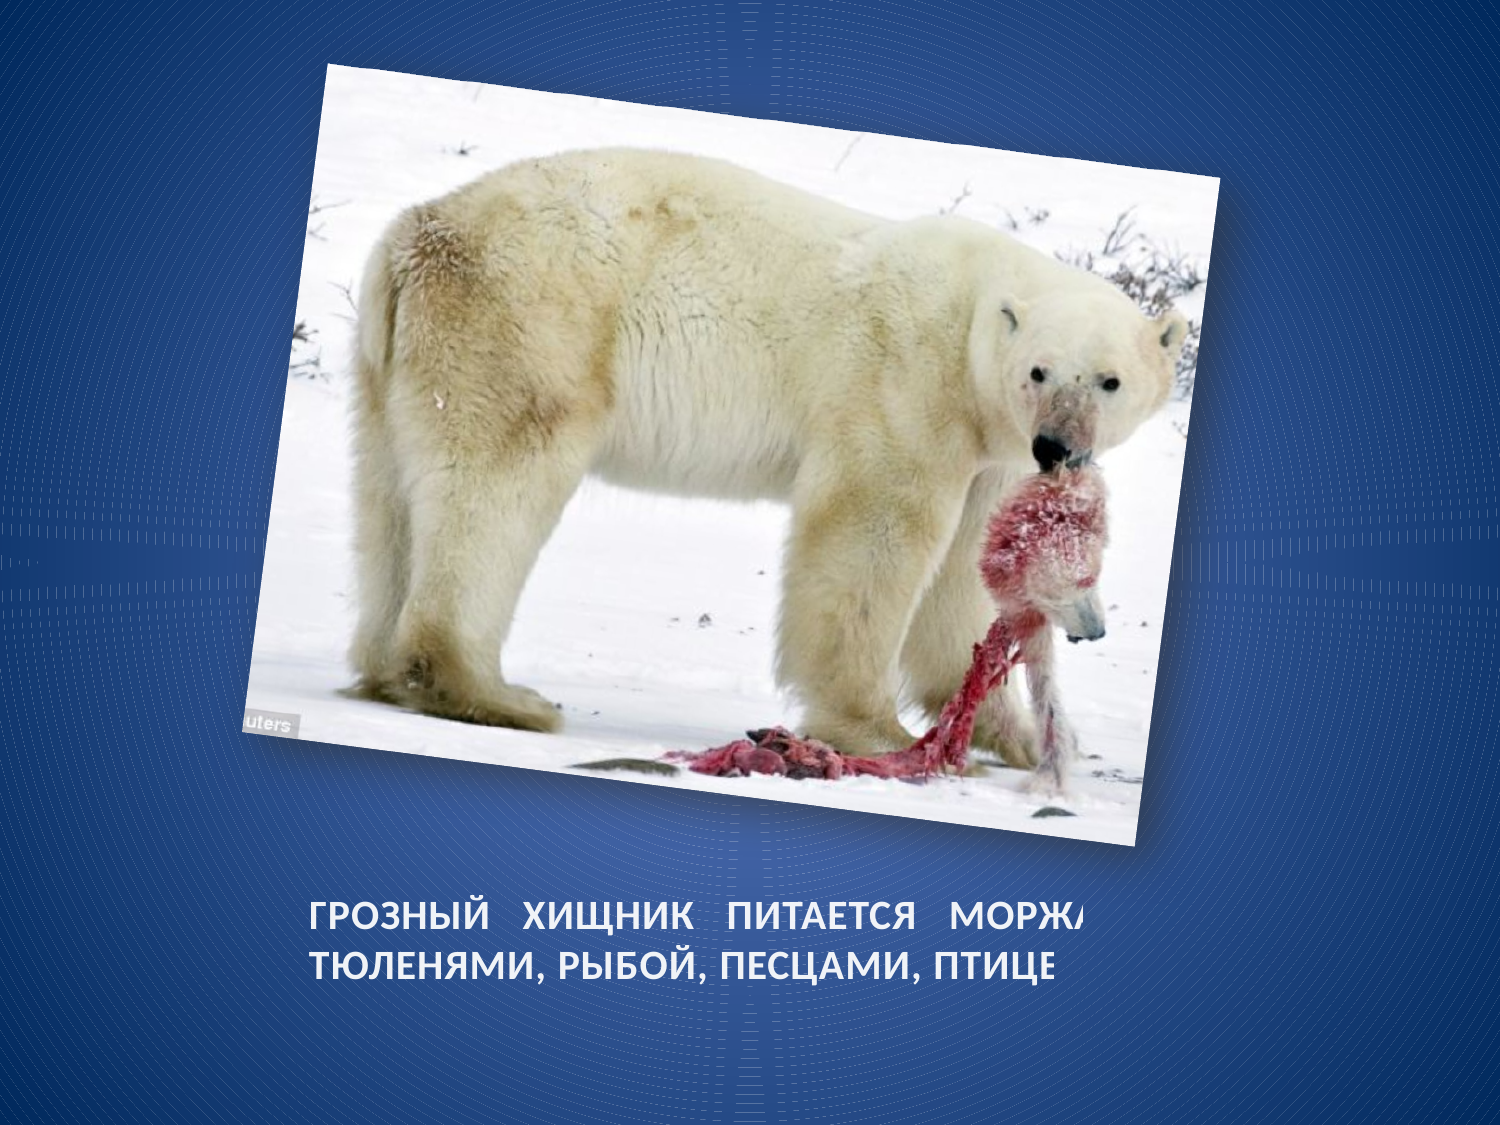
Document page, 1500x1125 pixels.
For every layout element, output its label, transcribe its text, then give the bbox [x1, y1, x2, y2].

list ГРОЗНЫЙ ХИЩНИК ПИТАЕТСЯ МОРЖАМИ, ТЮЛЕНЯМИ, РЫБОЙ, ПЕСЦАМИ, ПТИЦЕЙ [294, 880, 1194, 1013]
picture [242, 64, 1221, 846]
